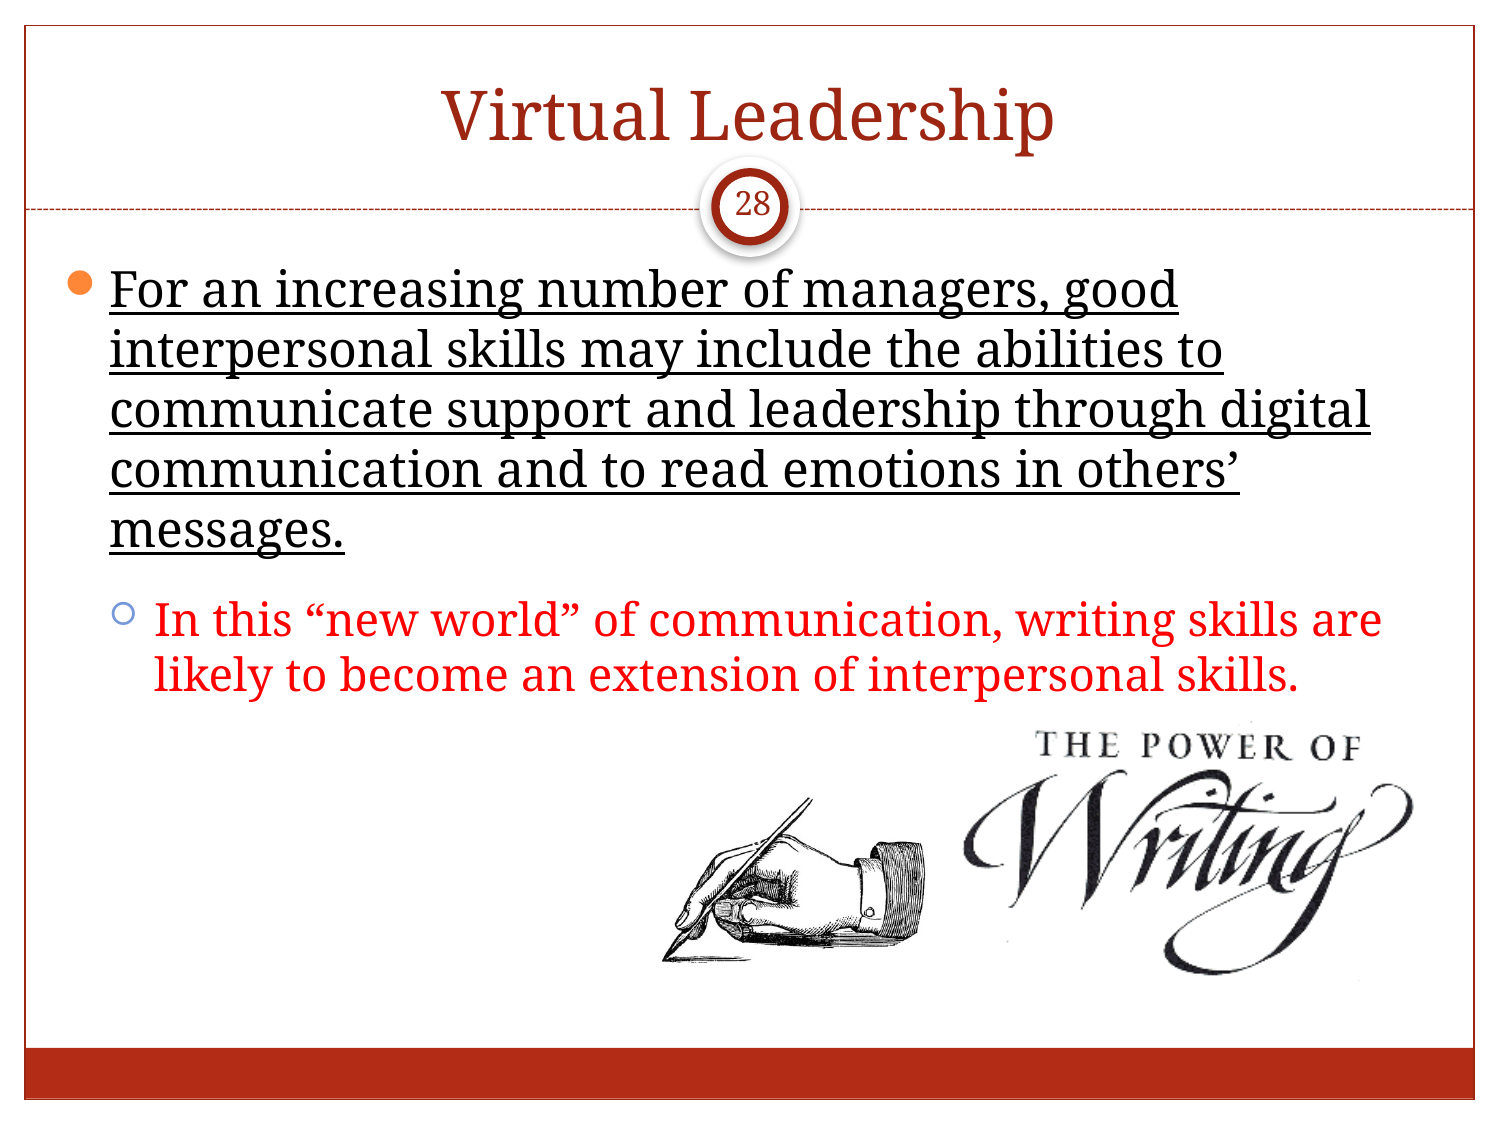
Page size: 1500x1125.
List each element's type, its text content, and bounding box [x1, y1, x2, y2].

picture [638, 712, 1426, 992]
title Virtual Leadership [49, 37, 1450, 162]
list For an increasing number of managers, good interpersonal skills may include the abilities to communicate support and leadership through digital communication and to read emotions in others’ messages. In this “new world” of communication, writing skills are likely to become an extension of interpersonal skills. [49, 250, 1445, 1001]
slide_number 28 [715, 168, 791, 241]
